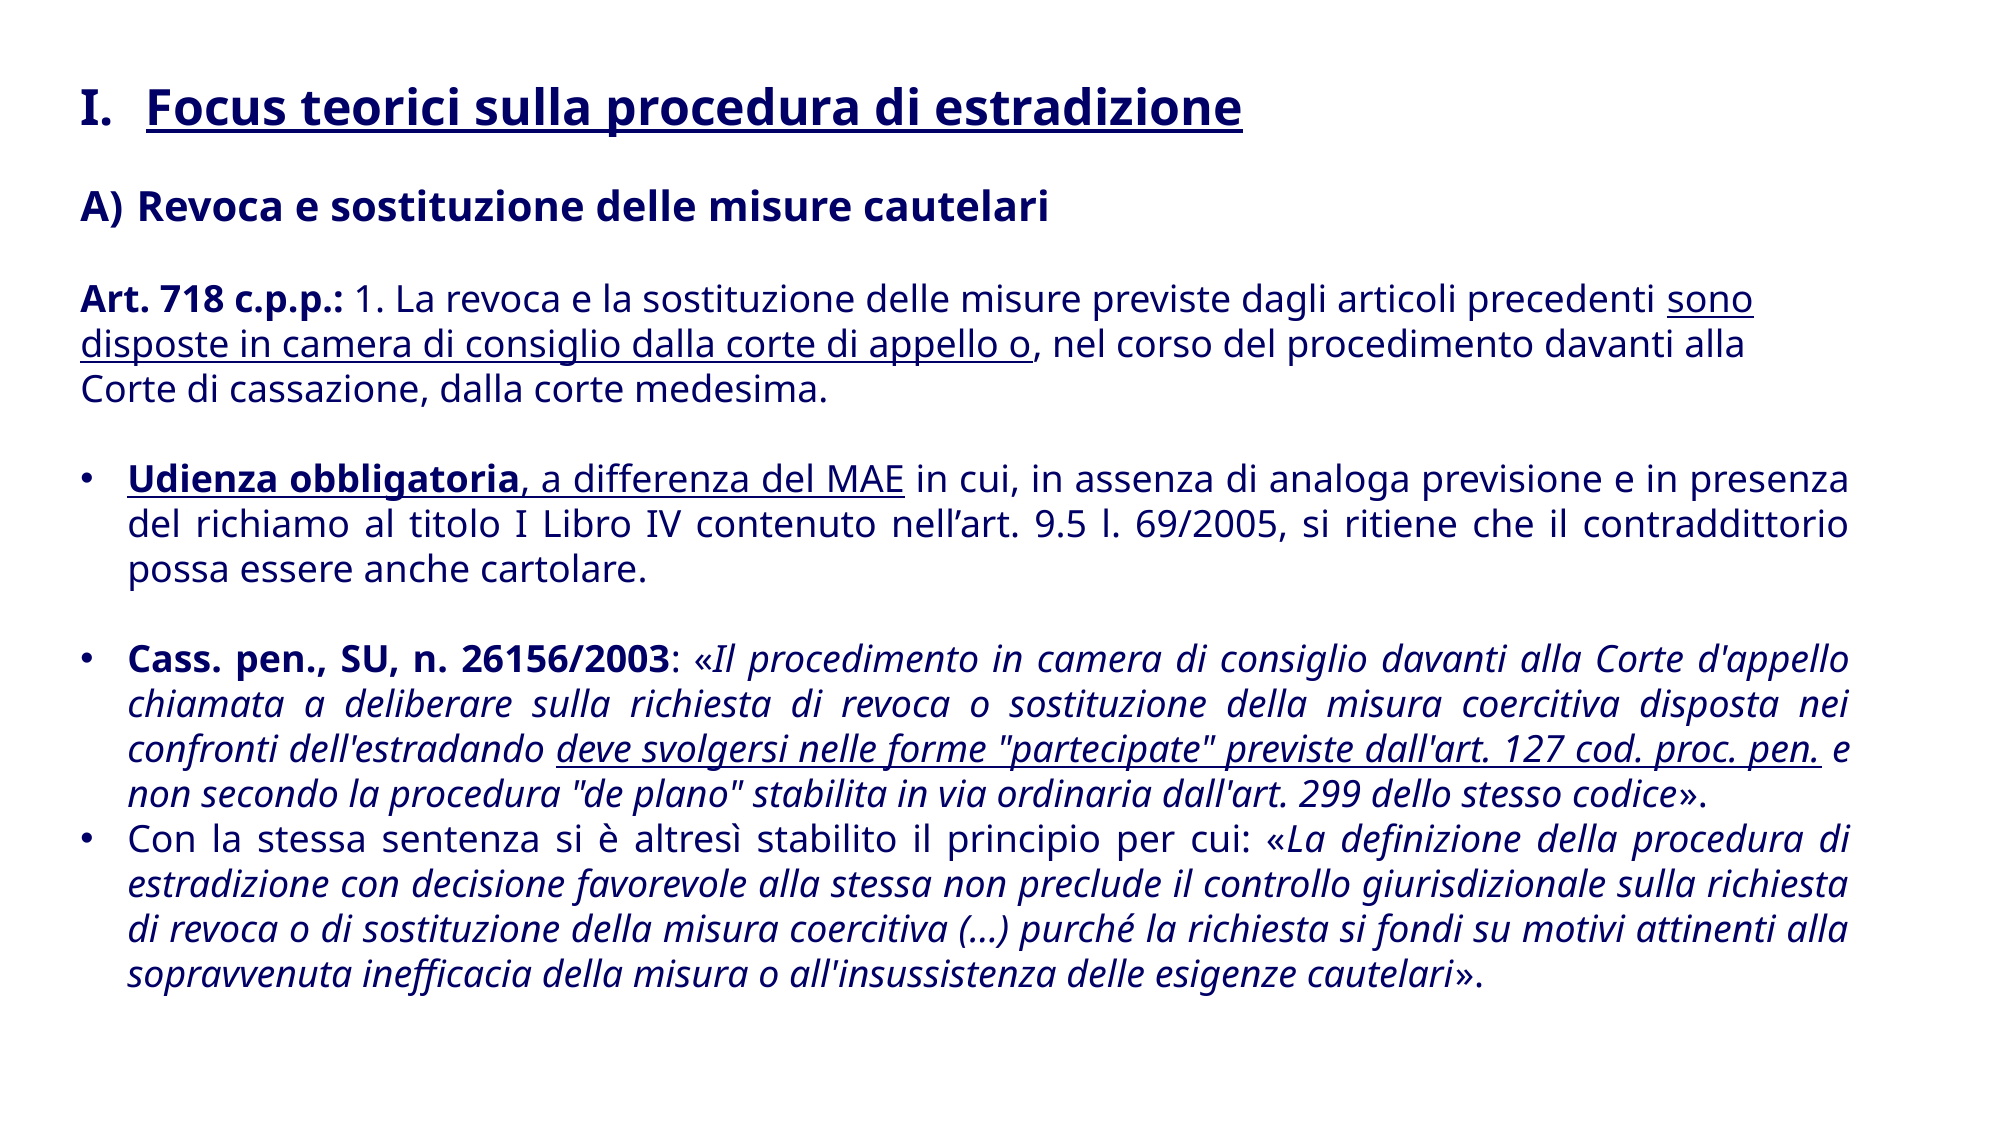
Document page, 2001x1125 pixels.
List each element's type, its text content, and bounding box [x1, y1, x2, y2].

text_box Focus teorici sulla procedura di estradizione Revoca e sostituzione delle misure cautelari Art. 718 c.p.p.: 1. La revoca e la sostituzione delle misure previste dagli articoli precedenti sono disposte in camera di consiglio dalla corte di appello o, nel corso del procedimento davanti alla Corte di cassazione, dalla corte medesima. Udienza obbligatoria, a differenza del MAE in cui, in assenza di analoga previsione e in presenza del richiamo al titolo I Libro IV contenuto nell’art. 9.5 l. 69/2005, si ritiene che il contraddittorio possa essere anche cartolare. Cass. pen., SU, n. 26156/2003: «Il procedimento in camera di consiglio davanti alla Corte d'appello chiamata a deliberare sulla richiesta di revoca o sostituzione della misura coercitiva disposta nei confronti dell'estradando deve svolgersi nelle forme "partecipate" previste dall'art. 127 cod. proc. pen. e non secondo la procedura "de plano" stabilita in via ordinaria dall'art. 299 dello stesso codice». Con la stessa sentenza si è altresì stabilito il principio per cui: «La definizione della procedura di estradizione con decisione favorevole alla stessa non preclude il controllo giurisdizionale sulla richiesta di revoca o di sostituzione della misura coercitiva (…) purché la richiesta si fondi su motivi attinenti alla sopravvenuta inefficacia della misura o all'insussistenza delle esigenze cautelari». [65, 67, 1866, 1003]
